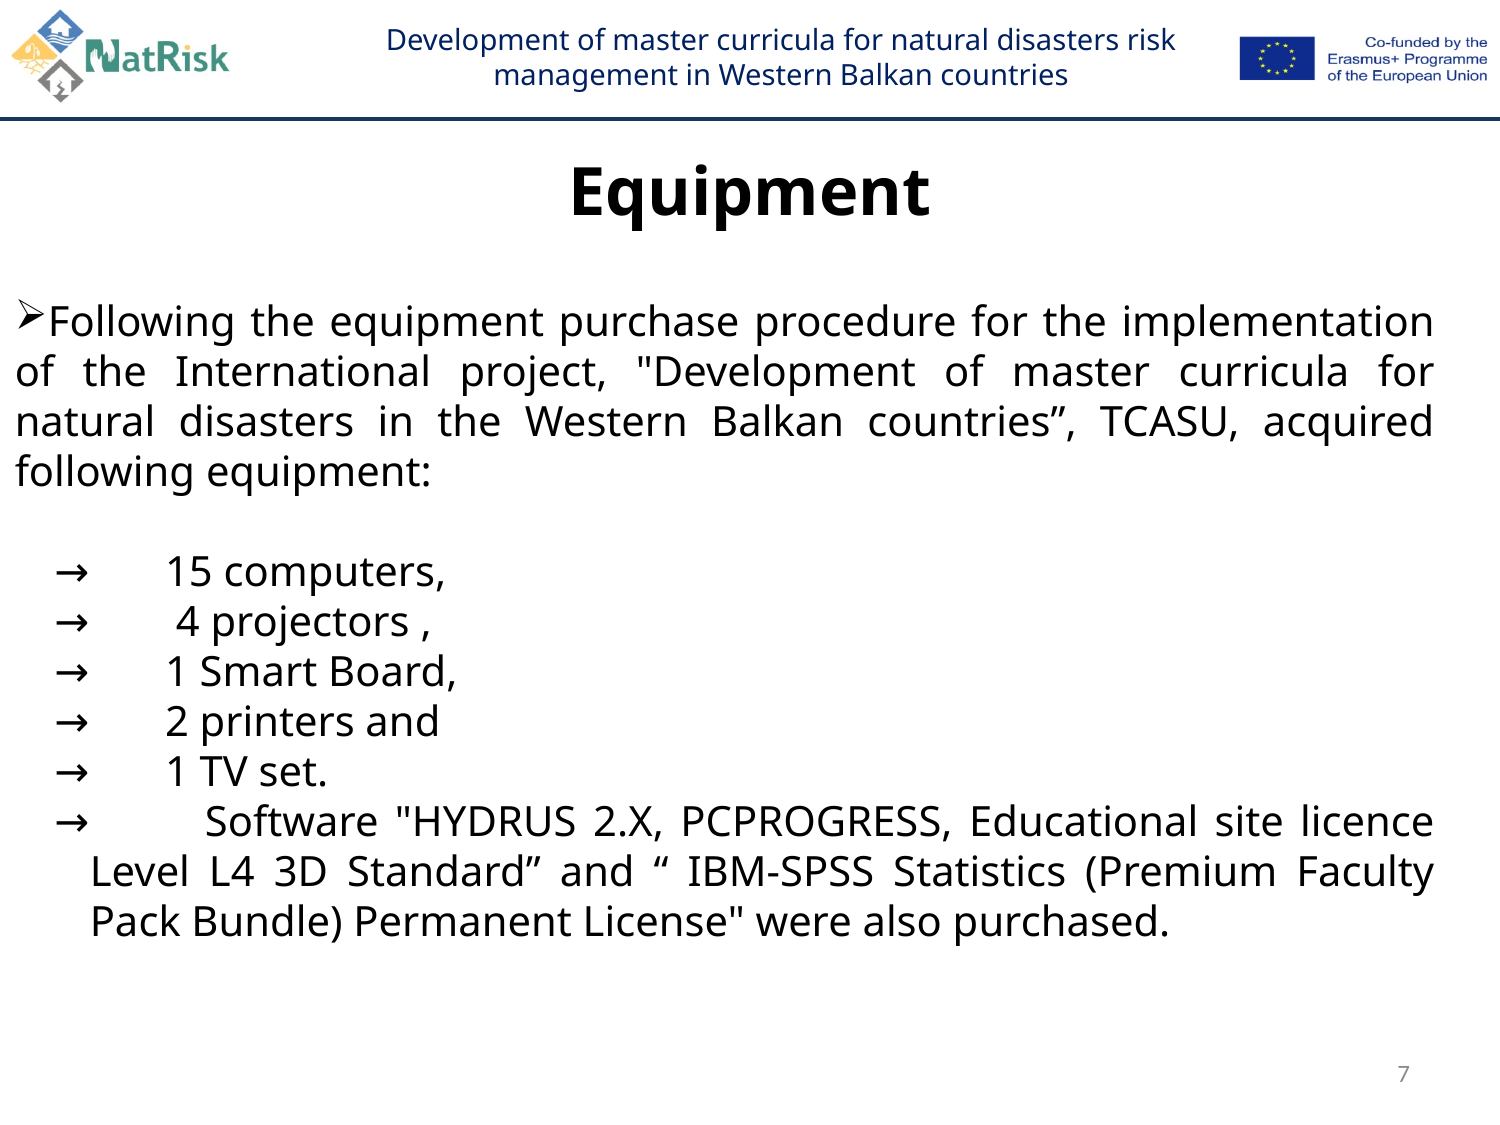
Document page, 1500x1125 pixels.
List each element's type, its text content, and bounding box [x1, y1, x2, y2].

title Equipment [75, 128, 1425, 250]
text_box Following the equipment purchase procedure for the implementation of the International project, "Development of master curricula for natural disasters in the Western Balkan countries”, TCASU, acquired following equipment: 15 computers, 4 projectors , 1 Smart Board, 2 printers and 1 TV set. Software "HYDRUS 2.X, PCPROGRESS, Educational site licence Level L4 3D Standard” and “ IBM-SPSS Statistics (Premium Faculty Pack Bundle) Permanent License" were also purchased. [0, 287, 1450, 998]
slide_number 7 [1074, 1042, 1425, 1103]
picture [0, 0, 238, 113]
text_box Development of master curricula for natural disasters risk management in Western Balkan countries [324, 24, 1223, 88]
picture [1224, 24, 1500, 93]
